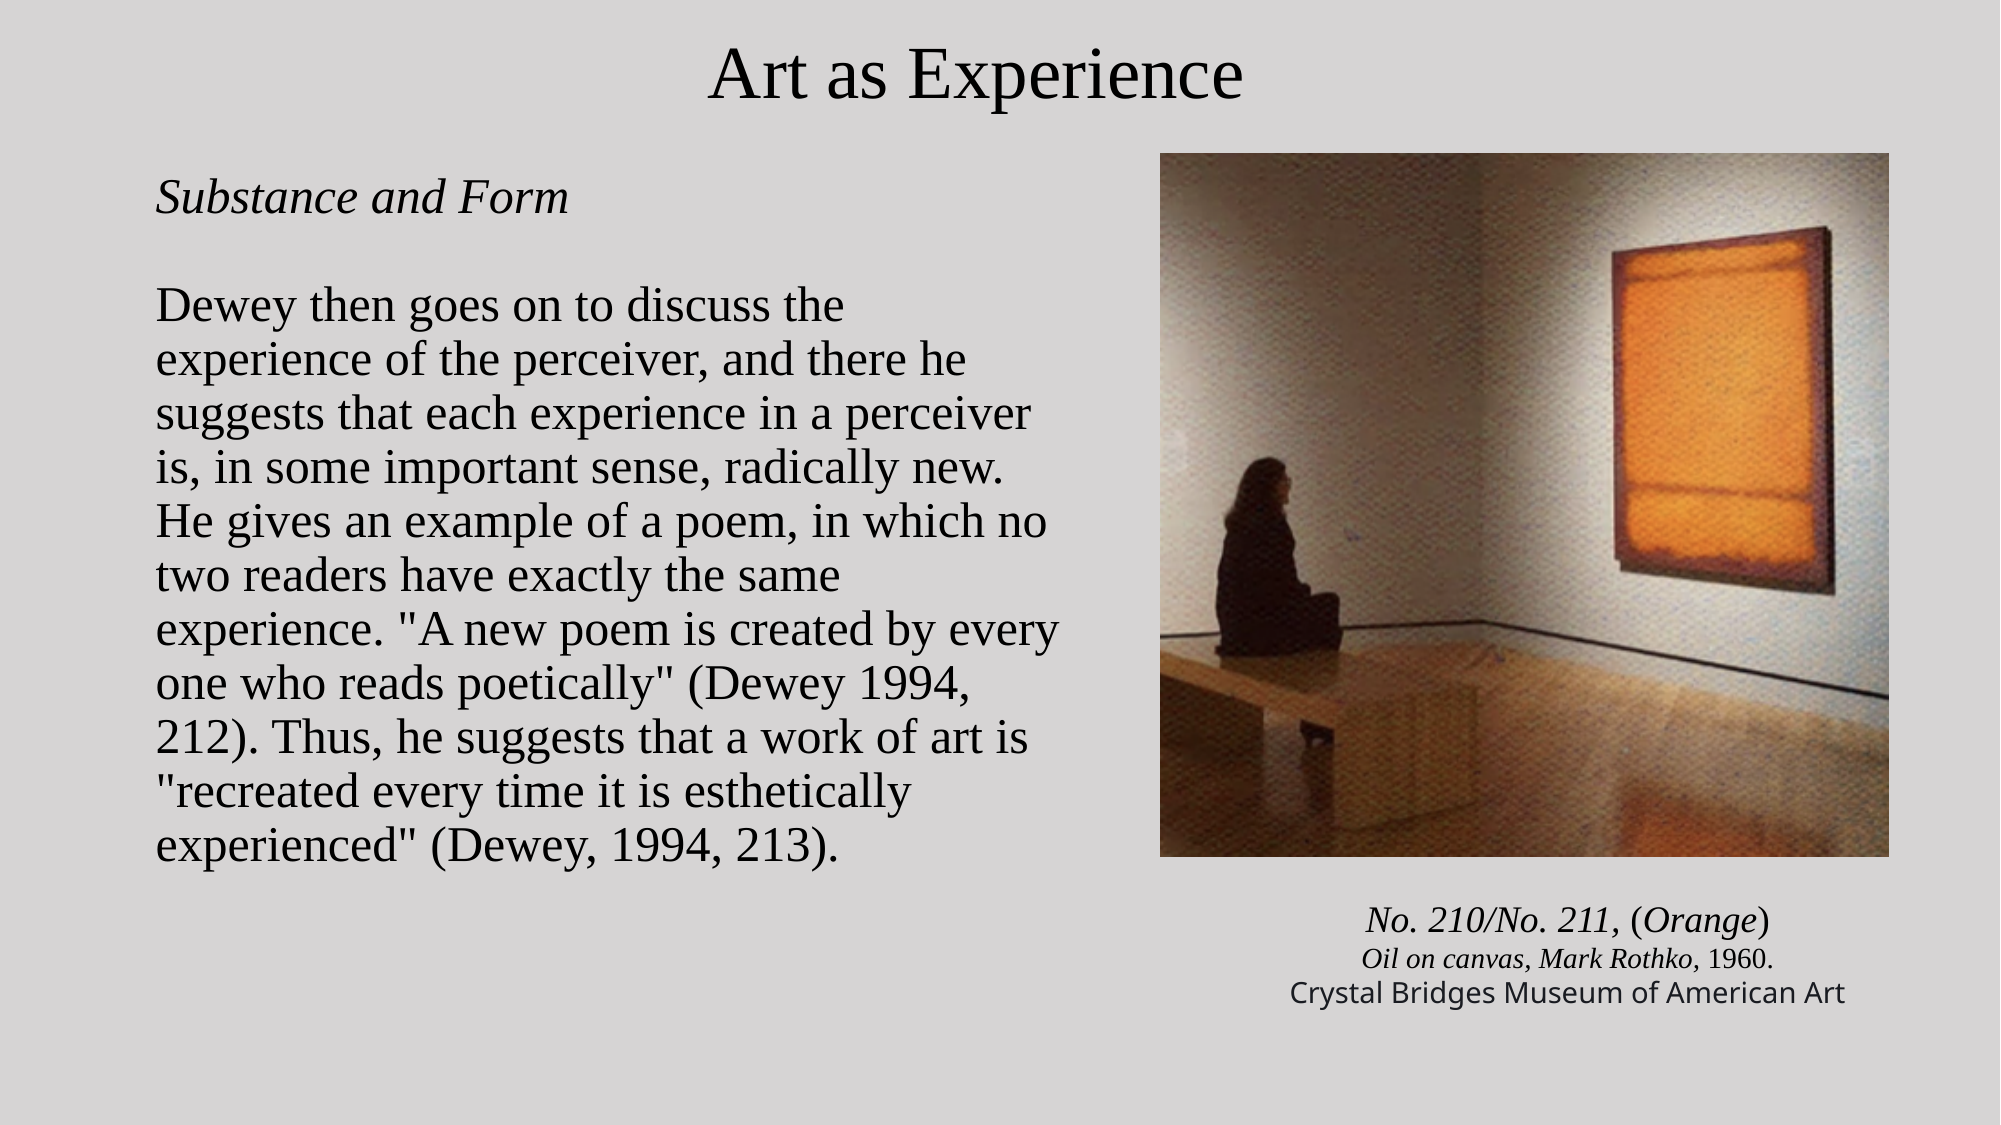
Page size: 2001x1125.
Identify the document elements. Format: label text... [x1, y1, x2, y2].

text_box No. 210/No. 211, (Orange) Oil on canvas, Mark Rothko, 1960. Crystal Bridges Museum of American Art [1212, 887, 1923, 1018]
picture [1160, 153, 1889, 857]
text_box Art as Experience [0, 0, 1972, 122]
title Substance and Form Dewey then goes on to discuss the experience of the perceiver, and there he suggests that each experience in a perceiver is, in some important sense, radically new. He gives an example of a poem, in which no two readers have exactly the same experience. "A new poem is created by every one who reads poetically" (Dewey 1994, 212). Thus, he suggests that a work of art is "recreated every time it is esthetically experienced" (Dewey, 1994, 213). [140, 200, 1088, 994]
